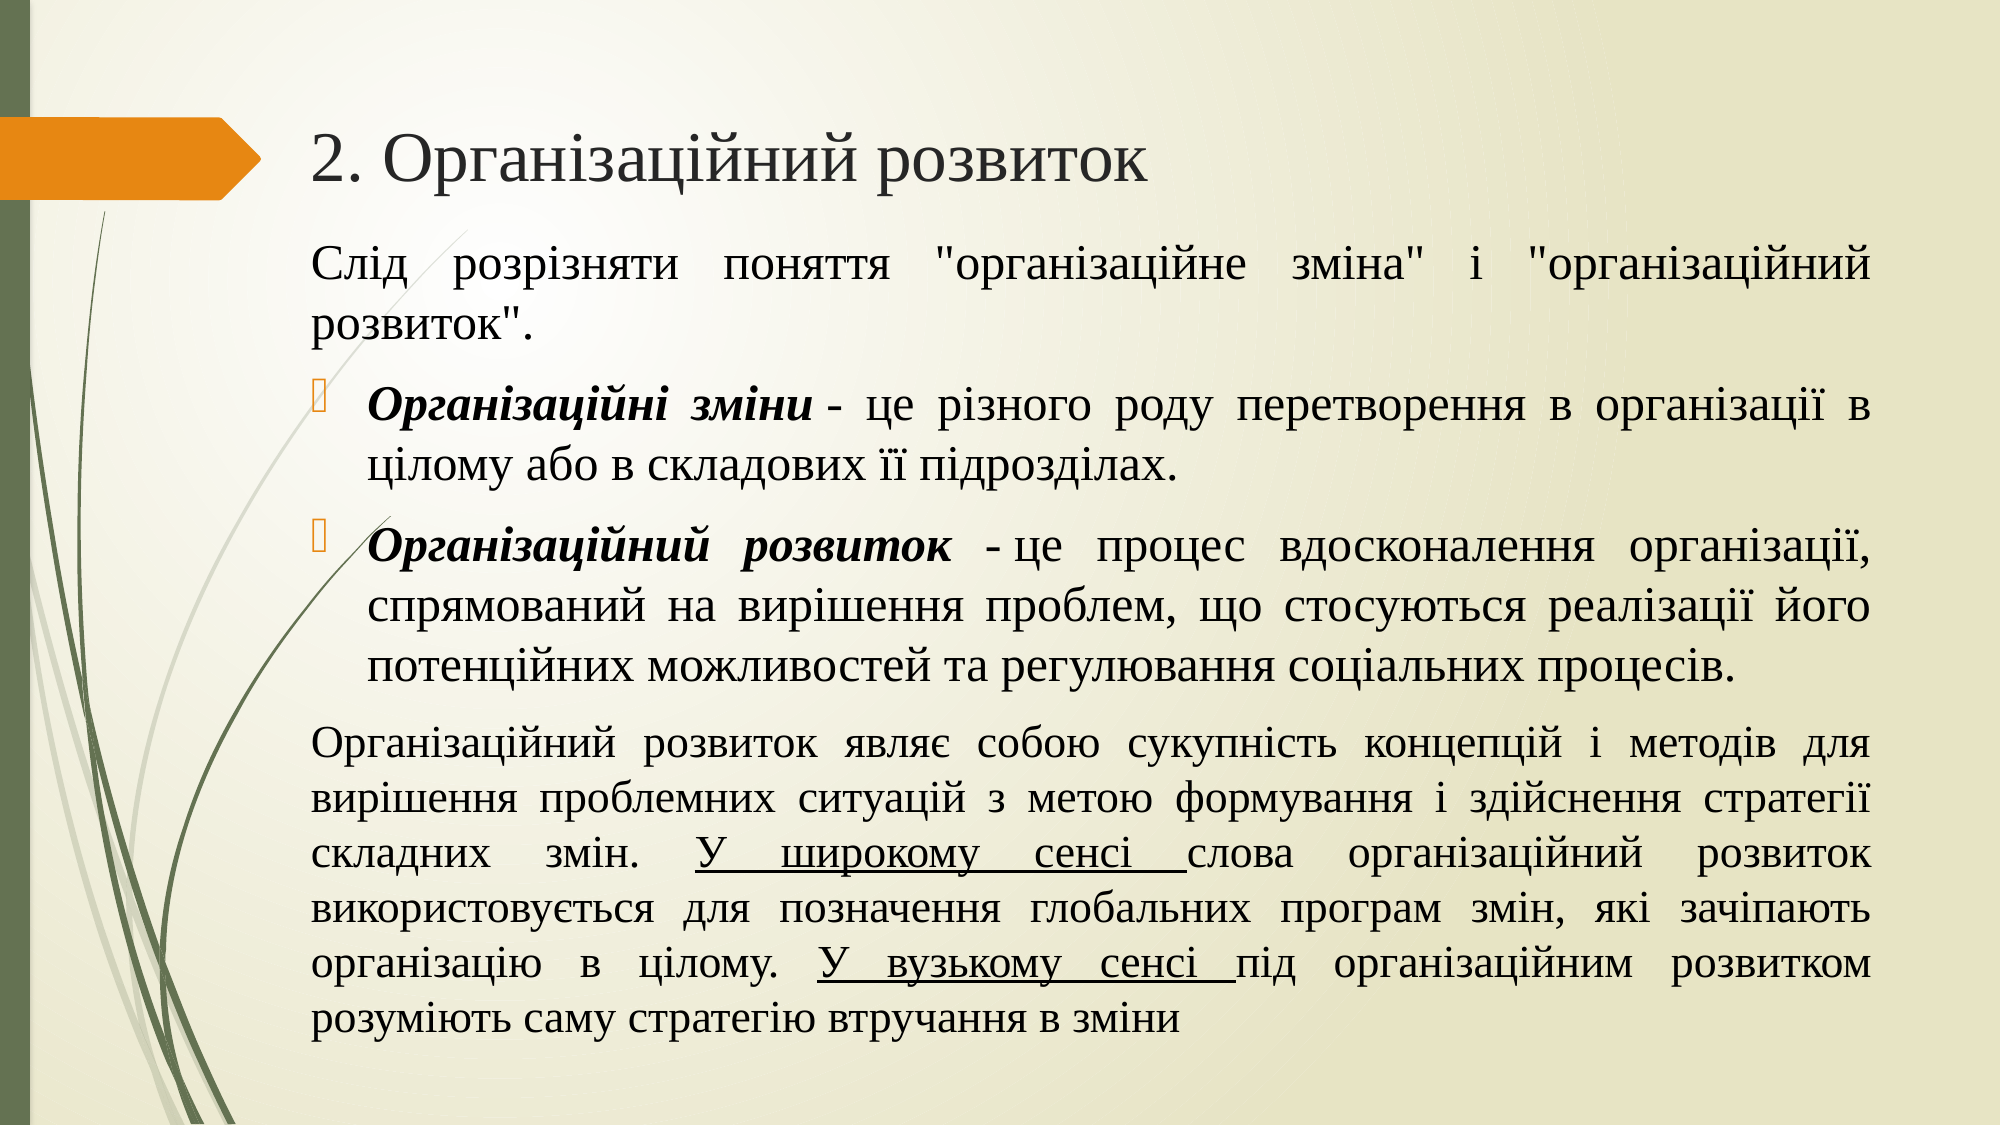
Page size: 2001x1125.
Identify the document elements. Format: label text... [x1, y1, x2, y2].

title 2. Організаційний розвиток [295, 102, 1888, 203]
list Слід розрізняти поняття "організаційне зміна" і "організаційний розвиток". Організаційні зміни - це різного роду перетворення в організації в цілому або в складових її підрозділах. Організаційний розвиток - це процес вдосконалення організації, спрямований на вирішення проблем, що стосуються реалізації його потенційних можливостей та регулювання соціальних процесів. Організаційний розвиток являє собою сукупність концепцій і методів для вирішення проблемних ситуацій з метою формування і здійснення стратегії складних змін. У широкому сенсі слова організаційний розвиток використовується для позначення глобальних програм змін, які зачіпають організацію в цілому. У вузькому сенсі під організаційним розвитком розуміють саму стратегію втручання в зміни [295, 221, 1888, 1084]
